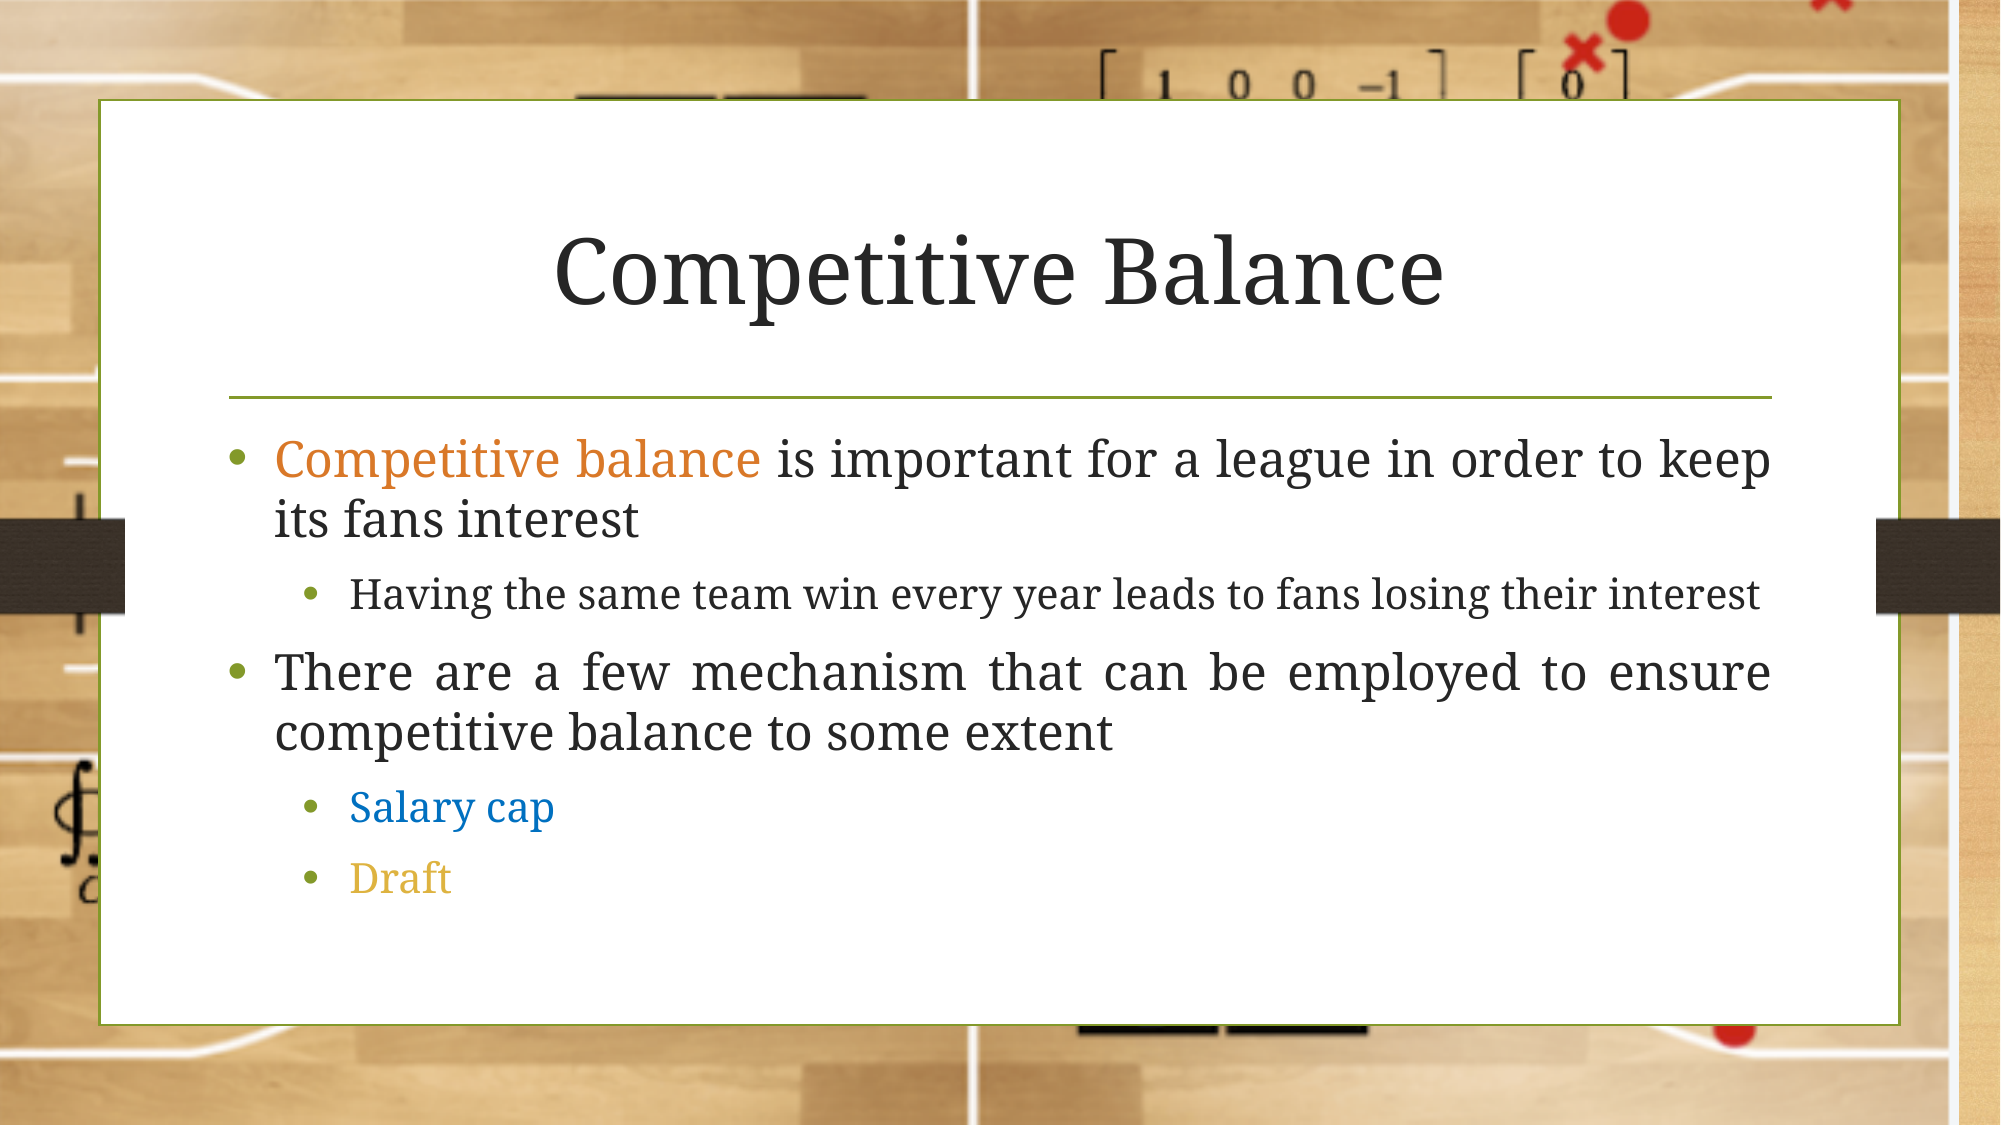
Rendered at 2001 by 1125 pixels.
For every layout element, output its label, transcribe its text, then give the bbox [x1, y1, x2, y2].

title Competitive Balance [212, 161, 1788, 375]
picture [0, 0, 2001, 1125]
list Competitive balance is important for a league in order to keep its fans interest Having the same team win every year leads to fans losing their interest There are a few mechanism that can be employed to ensure competitive balance to some extent Salary cap Draft [212, 419, 1788, 964]
